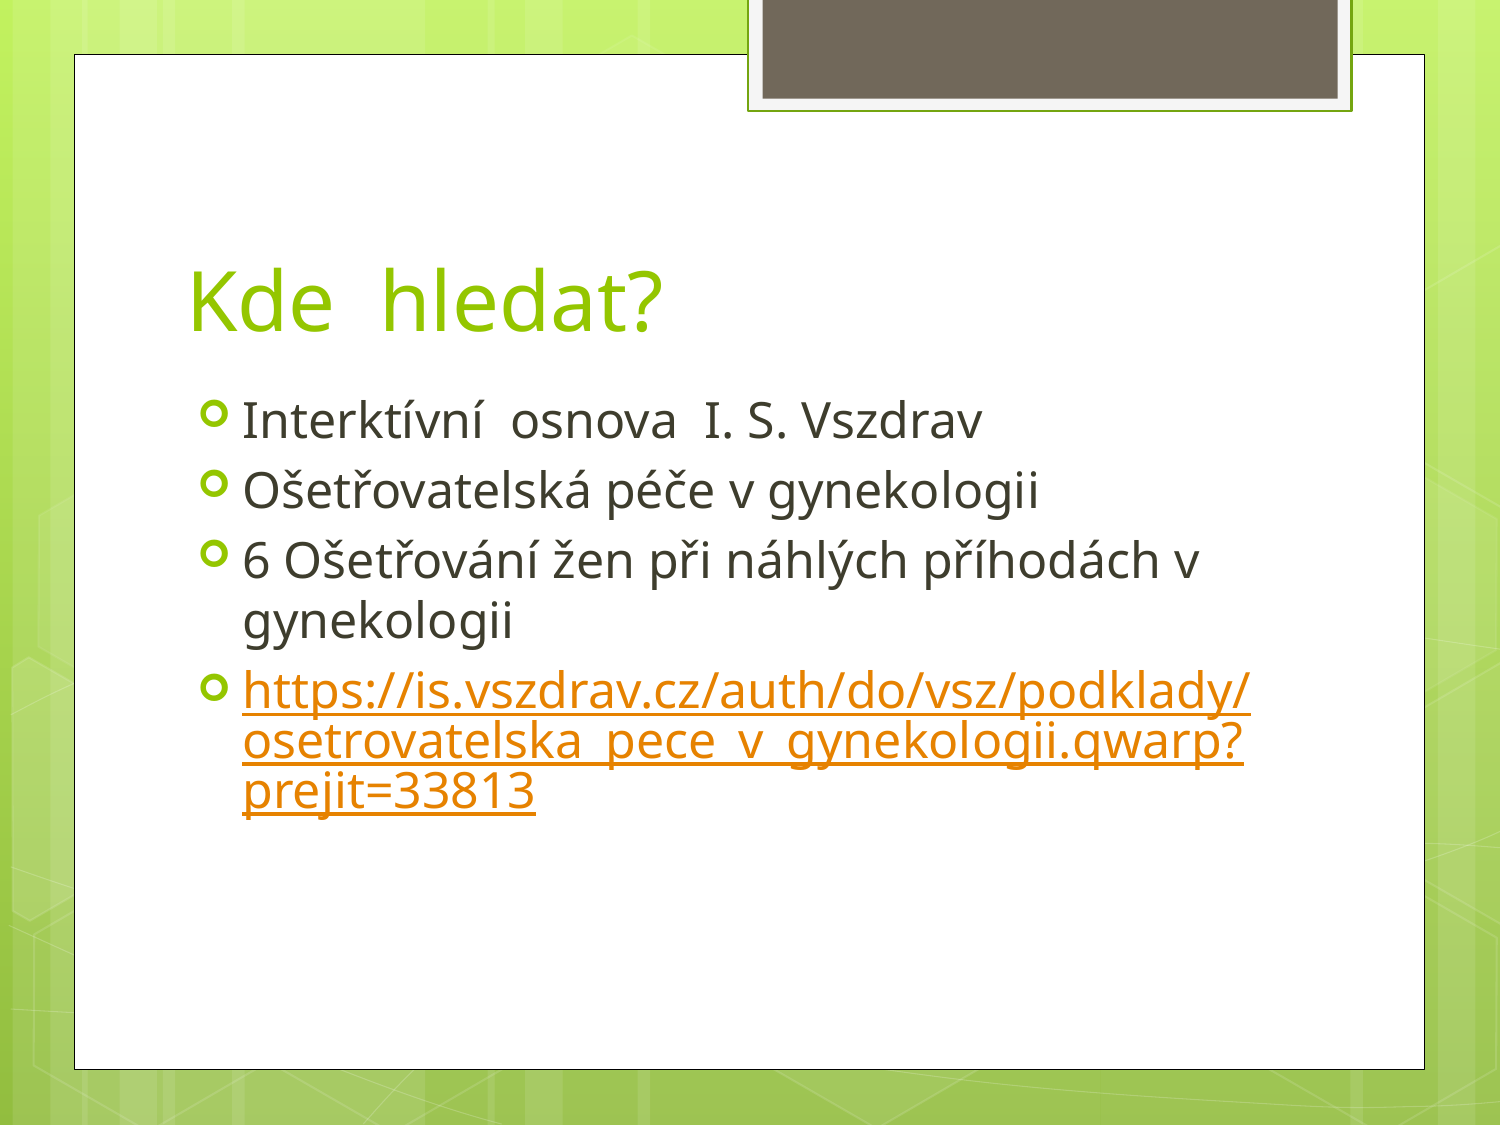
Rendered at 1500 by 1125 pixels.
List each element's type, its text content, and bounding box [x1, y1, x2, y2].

title Kde hledat? [171, 168, 1324, 357]
list Interktívní osnova I. S. Vszdrav Ošetřovatelská péče v gynekologii 6 Ošetřování žen při náhlých příhodách v gynekologii https://is.vszdrav.cz/auth/do/vsz/podklady/osetrovatelska_pece_v_gynekologii.qwarp?prejit=33813 [171, 381, 1283, 957]
